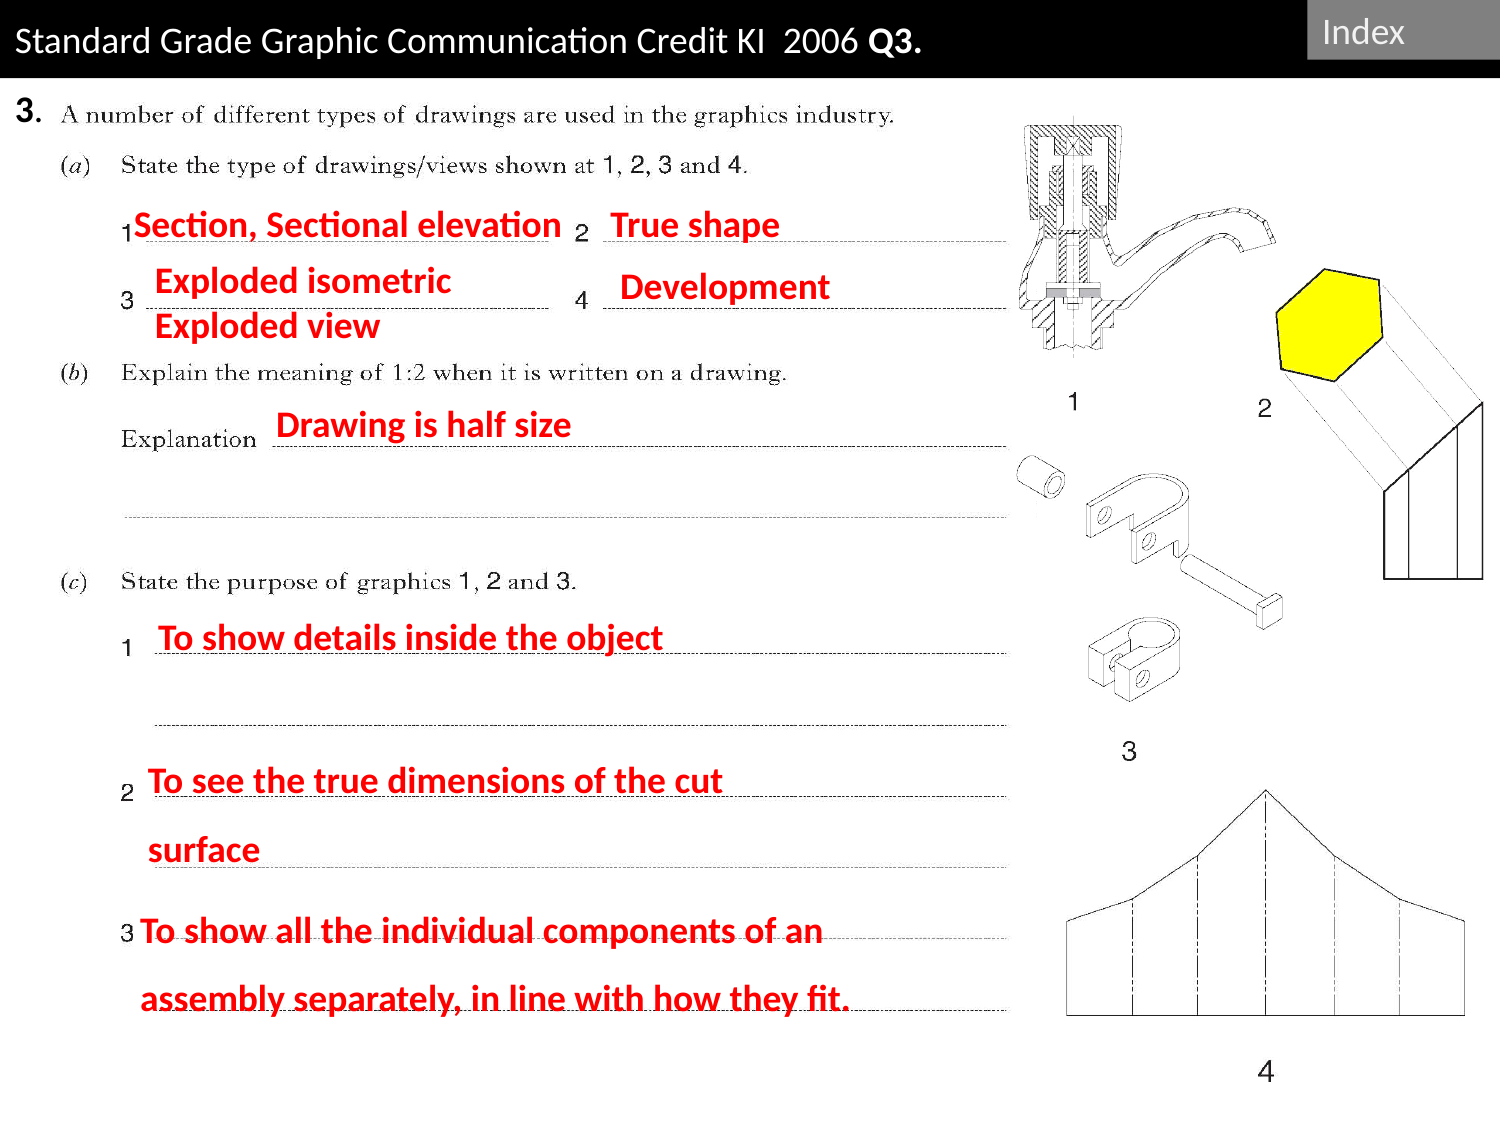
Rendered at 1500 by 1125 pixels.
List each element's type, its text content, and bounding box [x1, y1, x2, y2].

text_box Index [1307, 0, 1500, 60]
text_box Standard Grade Graphic Communication Credit KI 2006 Q3. [0, 0, 1500, 80]
text_box 3. [0, 78, 89, 138]
picture [35, 77, 1500, 1101]
